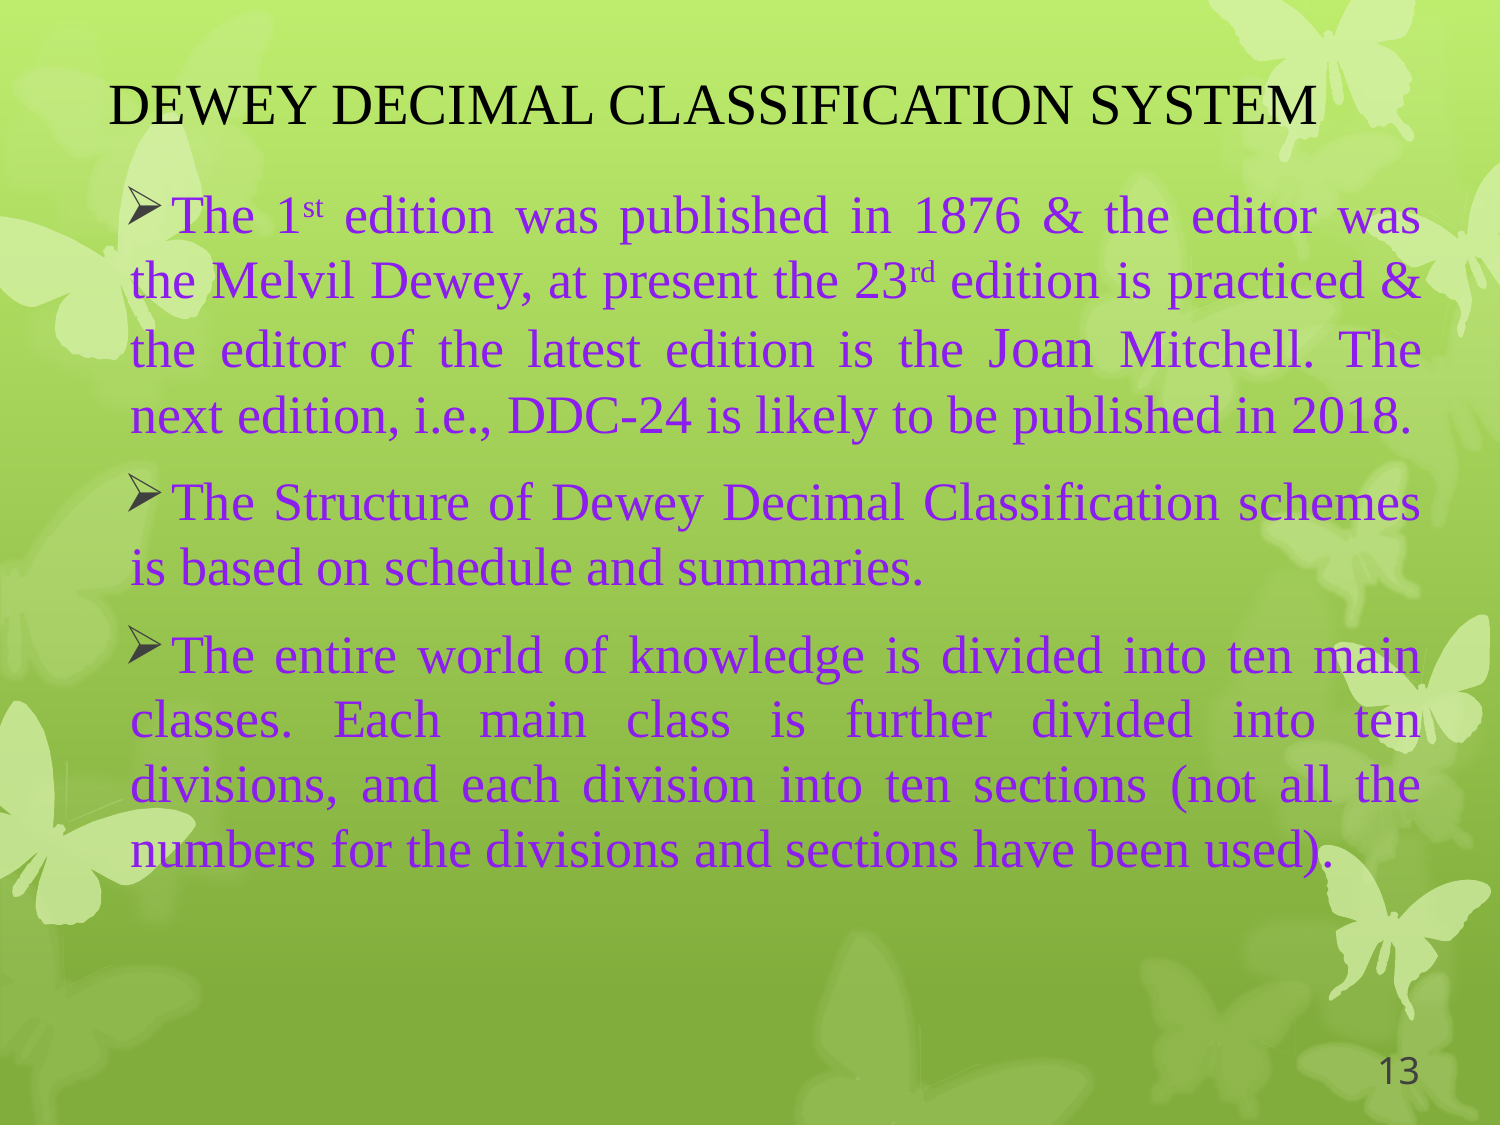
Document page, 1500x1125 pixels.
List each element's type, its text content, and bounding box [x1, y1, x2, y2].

slide_number 13 [1348, 1046, 1449, 1106]
list The 1st edition was published in 1876 & the editor was the Melvil Dewey, at present the 23rd edition is practiced & the editor of the latest edition is the Joan Mitchell. The next edition, i.e., DDC-24 is likely to be published in 2018. The Structure of Dewey Decimal Classification schemes is based on schedule and summaries. The entire world of knowledge is divided into ten main classes. Each main class is further divided into ten divisions, and each division into ten sections (not all the numbers for the divisions and sections have been used). [50, 172, 1438, 959]
title DEWEY DECIMAL CLASSIFICATION SYSTEM [93, 24, 1349, 172]
